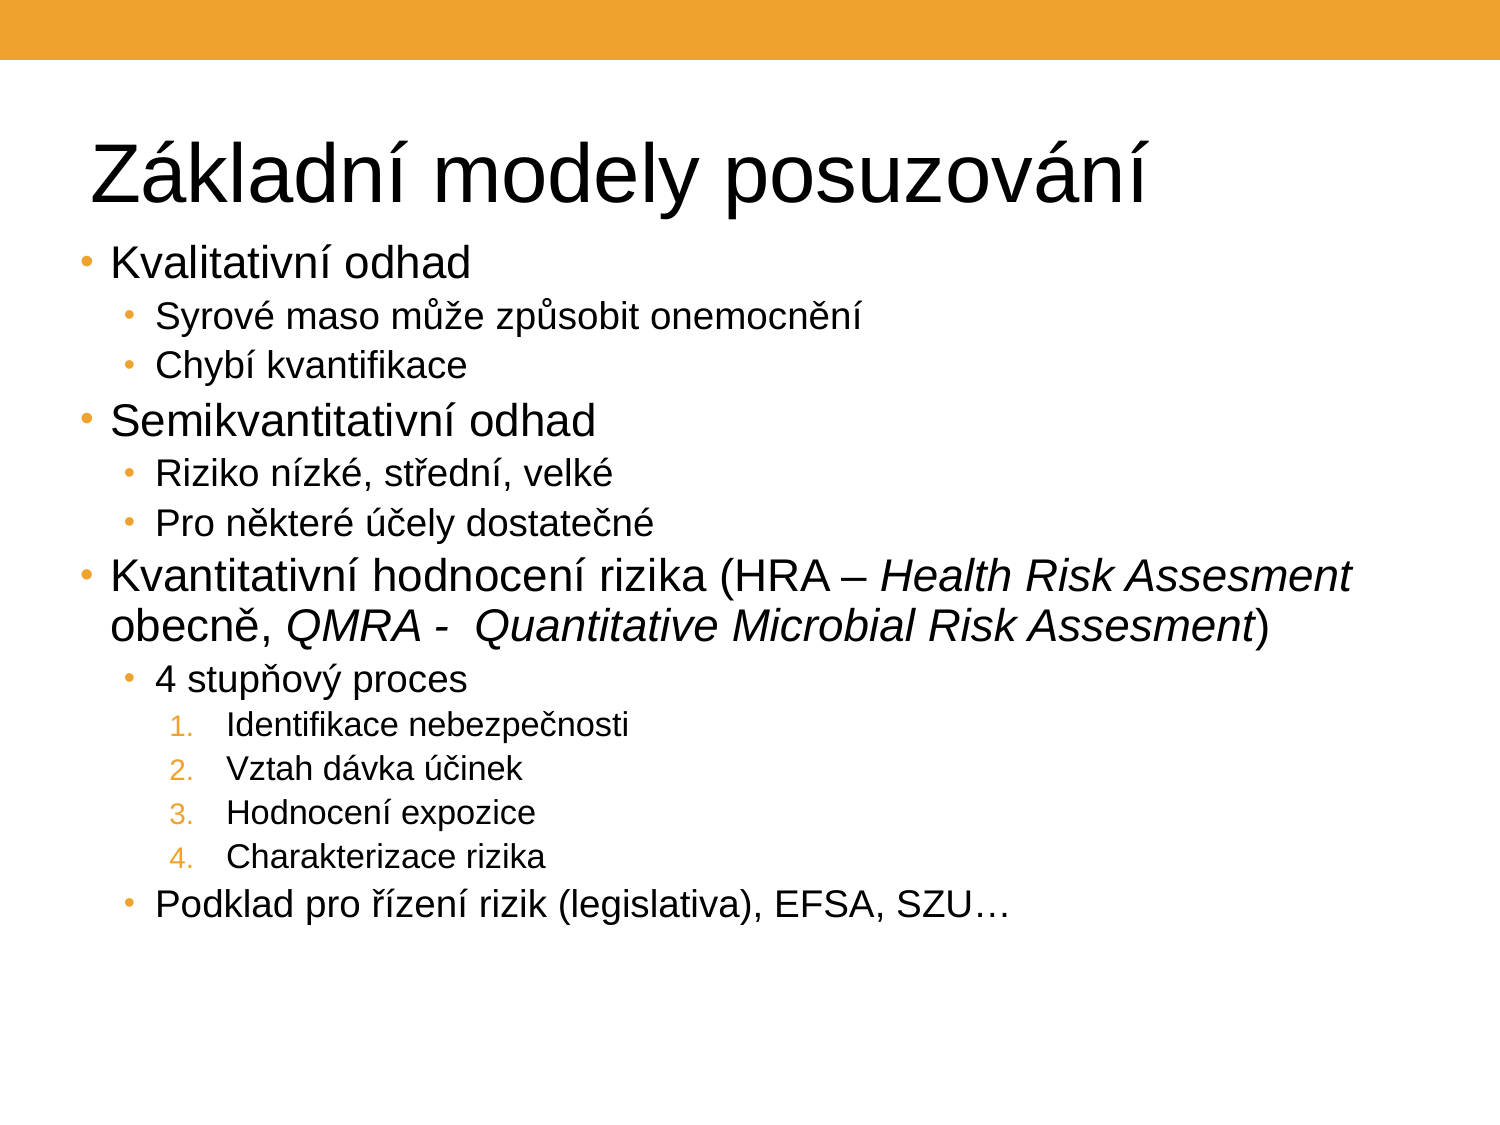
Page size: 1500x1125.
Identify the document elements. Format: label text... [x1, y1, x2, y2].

list Kvalitativní odhad Syrové maso může způsobit onemocnění Chybí kvantifikace Semikvantitativní odhad Riziko nízké, střední, velké Pro některé účely dostatečné Kvantitativní hodnocení rizika (HRA – Health Risk Assesment obecně, QMRA - Quantitative Microbial Risk Assesment) 4 stupňový proces Identifikace nebezpečnosti Vztah dávka účinek Hodnocení expozice Charakterizace rizika Podklad pro řízení rizik (legislativa), EFSA, SZU… [64, 231, 1415, 1032]
title Základní modely posuzování [75, 87, 1425, 250]
